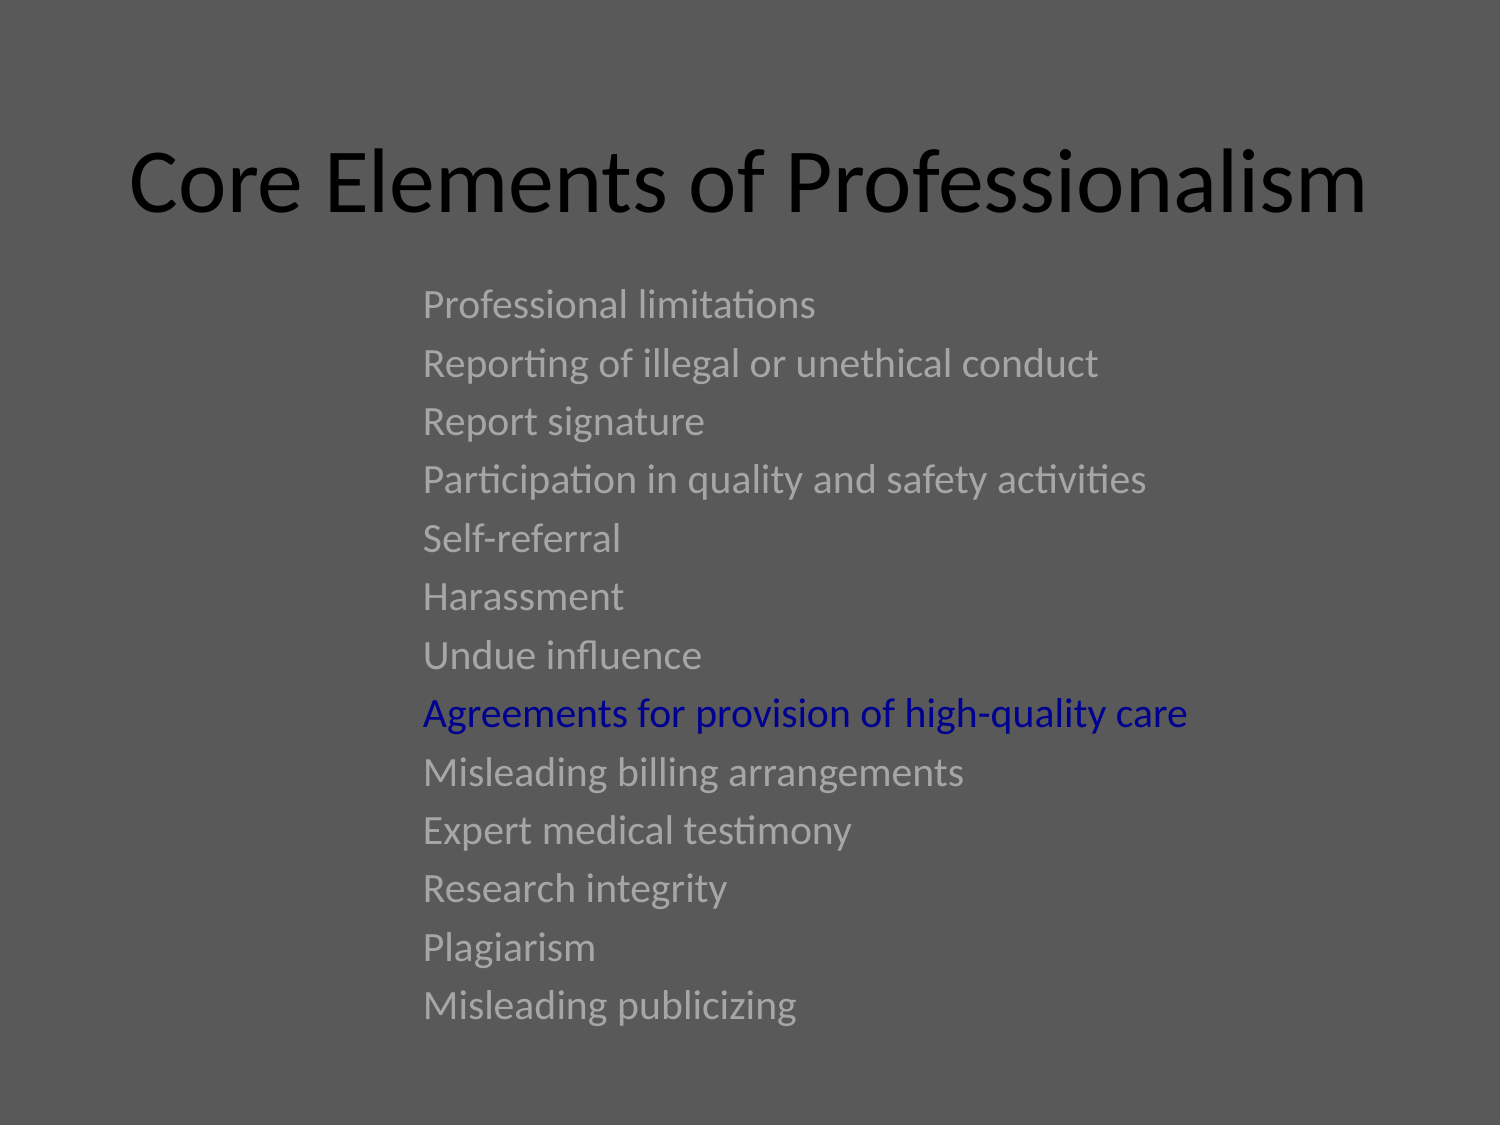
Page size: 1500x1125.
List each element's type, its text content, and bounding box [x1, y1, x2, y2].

title Core Elements of Professionalism [75, 82, 1425, 270]
list Professional limitations Reporting of illegal or unethical conduct Report signature Participation in quality and safety activities Self-referral Harassment Undue influence Agreements for provision of high-quality care Misleading billing arrangements Expert medical testimony Research integrity Plagiarism Misleading publicizing [407, 269, 1341, 1058]
